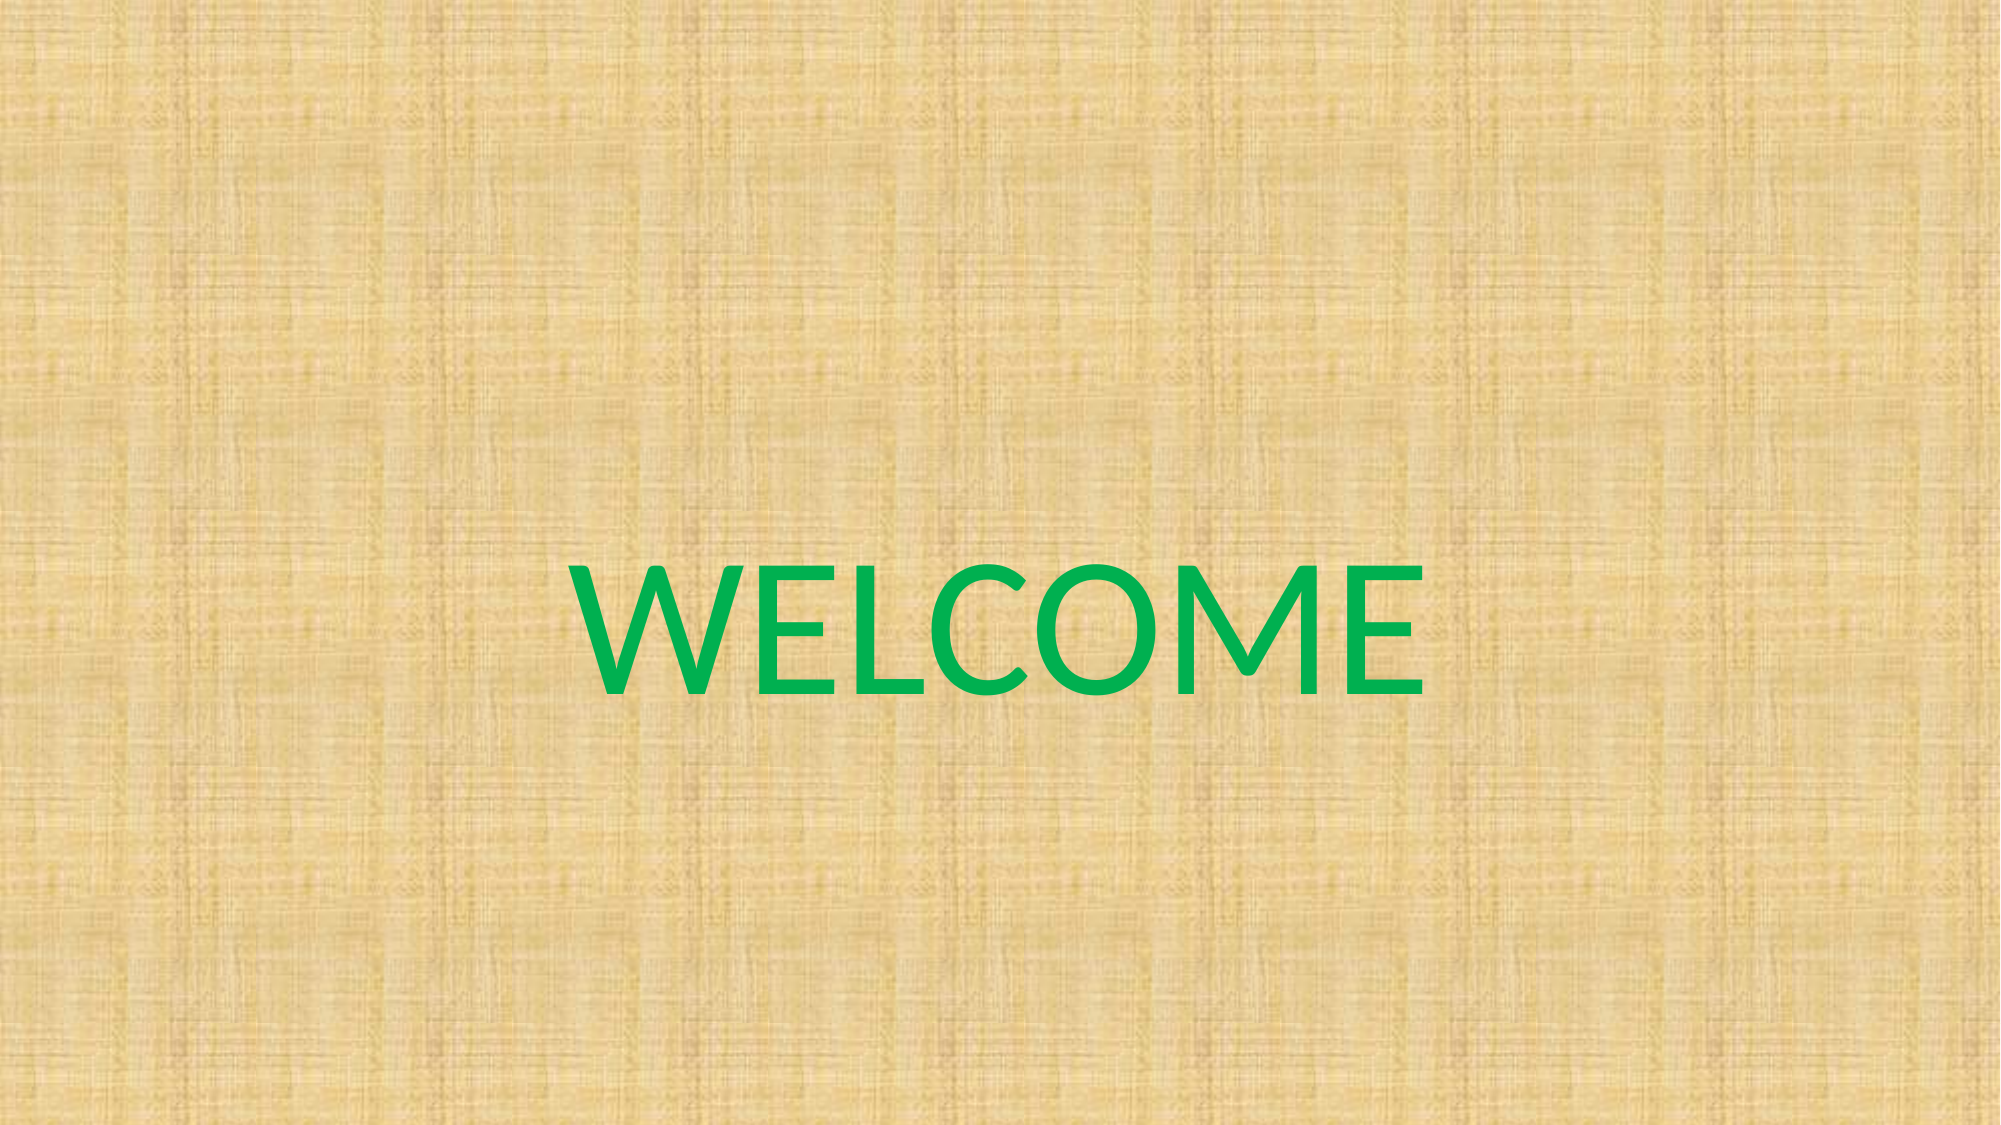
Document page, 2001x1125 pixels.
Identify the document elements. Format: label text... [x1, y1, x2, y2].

text_box WELCOME [552, 486, 1447, 742]
picture [0, 0, 2001, 1125]
